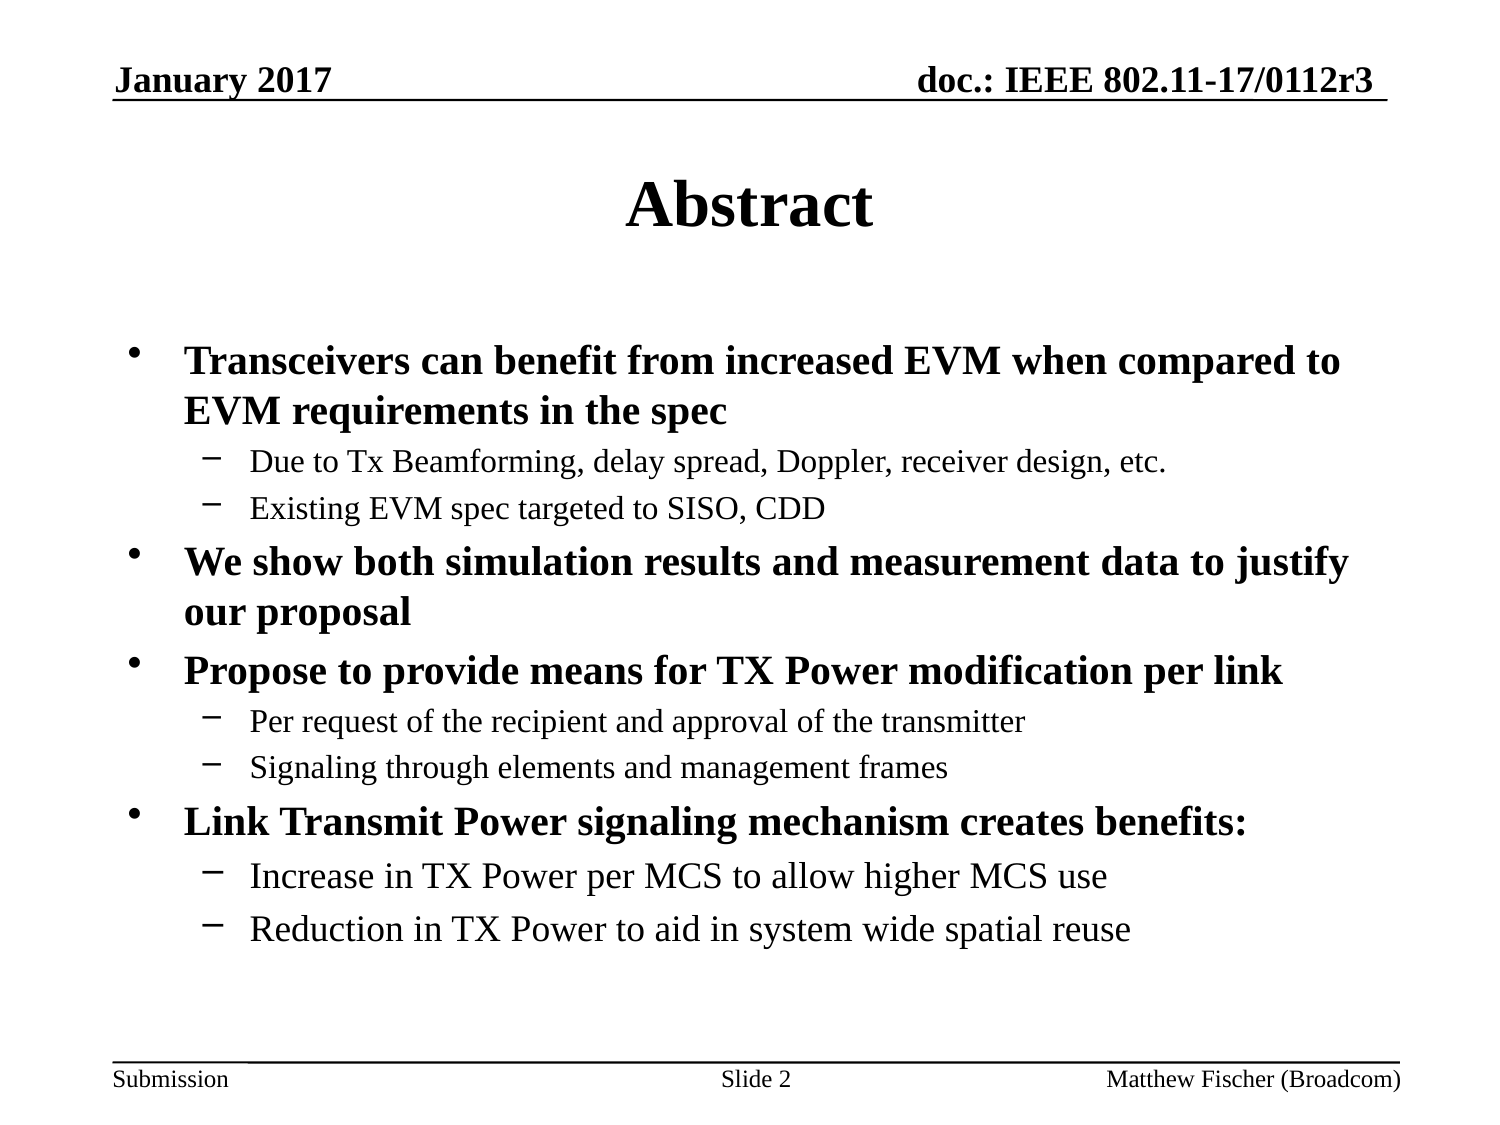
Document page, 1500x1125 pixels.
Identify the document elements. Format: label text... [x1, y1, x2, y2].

title Abstract [112, 112, 1388, 288]
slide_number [114, 54, 335, 101]
list Transceivers can benefit from increased EVM when compared to EVM requirements in the spec Due to Tx Beamforming, delay spread, Doppler, receiver design, etc. Existing EVM spec targeted to SISO, CDD We show both simulation results and measurement data to justify our proposal Propose to provide means for TX Power modification per link Per request of the recipient and approval of the transmitter Signaling through elements and management frames Link Transmit Power signaling mechanism creates benefits: Increase in TX Power per MCS to allow higher MCS use Reduction in TX Power to aid in system wide spatial reuse [112, 324, 1388, 1001]
footer Matthew Fischer (Broadcom) [1102, 1061, 1402, 1093]
slide_number Slide 2 [712, 1061, 800, 1093]
